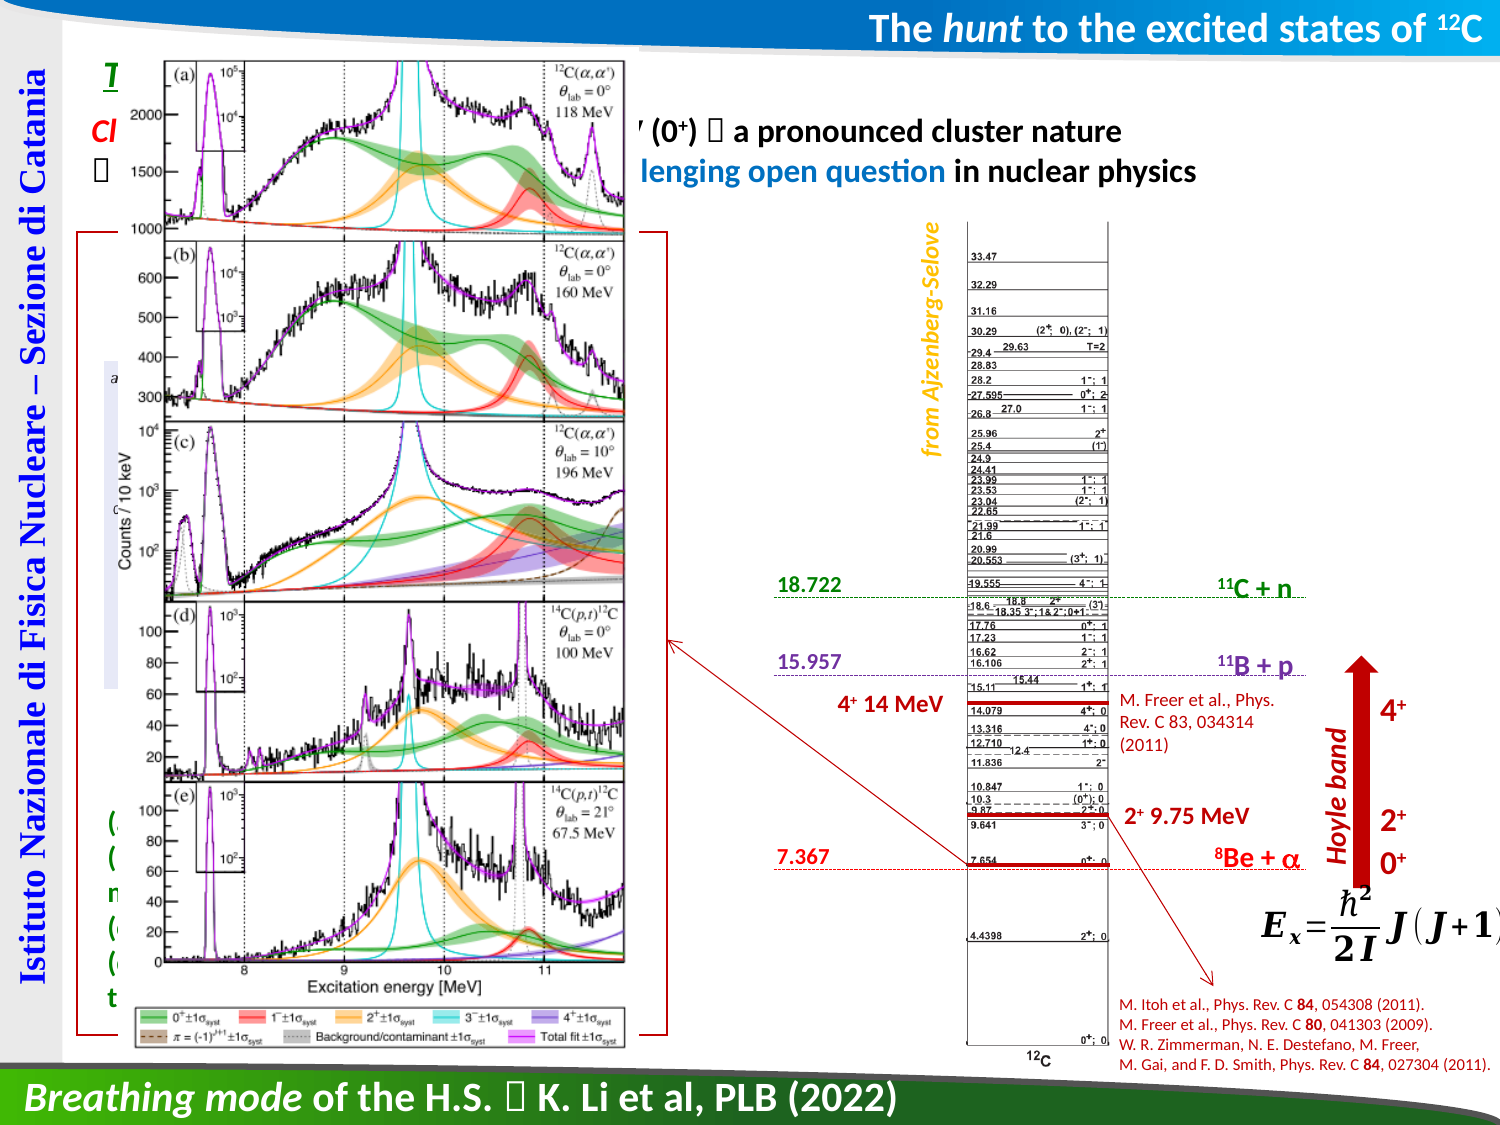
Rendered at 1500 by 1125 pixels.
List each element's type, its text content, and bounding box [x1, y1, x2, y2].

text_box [1214, 831, 1259, 882]
text_box M. Itoh et al., Phys. Rev. C 84, 054308 (2011). M. Freer et al., Phys. Rev. C 80, 041303 (2009). W. R. Zimmerman, N. E. Destefano, M. Freer, M. Gai, and F. D. Smith, Phys. Rev. C 84, 027304 (2011). [1447, 986, 1500, 1081]
picture [1110, 690, 1259, 831]
text_box [0, 0, 1500, 59]
picture [118, 47, 639, 1057]
text_box [0, 1065, 1500, 1125]
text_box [76, 231, 668, 1059]
picture [690, 866, 1447, 1114]
text_box [0, 3, 63, 1065]
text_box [1259, 656, 1500, 969]
text_box Istituto Nazionale di Fisica Nucleare – Sezione di Catania [0, 53, 60, 1001]
text_box The structure of 12C [88, 42, 414, 101]
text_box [761, 866, 1107, 882]
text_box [1107, 814, 1214, 987]
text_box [761, 638, 1313, 690]
picture [690, 196, 1447, 656]
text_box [761, 561, 1312, 613]
text_box Cluster state of 12C located at 7.654 MeV (0+)  a pronounced cluster nature  not well understood properties  challenging open question in nuclear physics [76, 101, 118, 197]
text_box Cluster state of 12C located at 7.654 MeV (0+)  a pronounced cluster nature  not well understood properties  challenging open question in nuclear physics [639, 101, 1500, 197]
text_box Breathing mode of the H.S.  K. Li et al, PLB (2022) [9, 1062, 923, 1121]
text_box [668, 639, 1110, 866]
text_box The hunt to the excited states of 12C [360, 1, 1498, 59]
